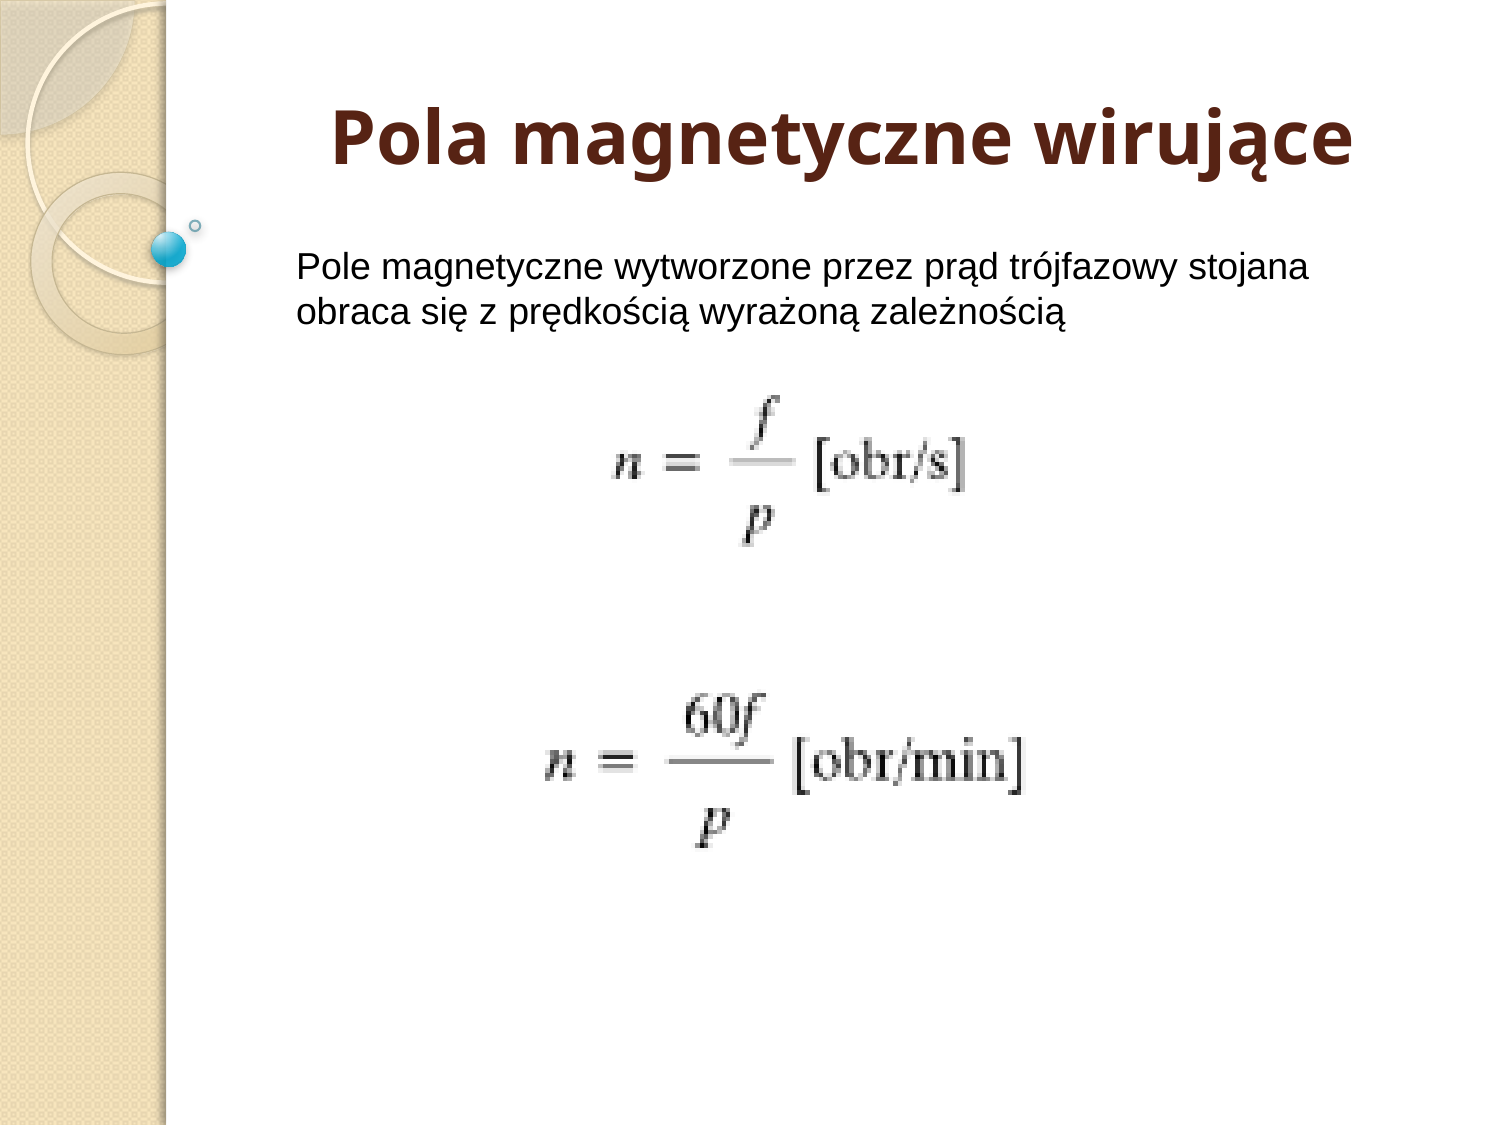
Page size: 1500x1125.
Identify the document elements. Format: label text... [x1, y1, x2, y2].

text_box Pole magnetyczne wytworzone przez prąd trójfazowy stojana obraca się z prędkością wyrażoną zależnością [281, 234, 1372, 859]
subtitle [234, 292, 1450, 961]
picture [515, 667, 1079, 888]
title Pola magnetyczne wirujące [234, 35, 1450, 188]
picture [573, 374, 1024, 598]
